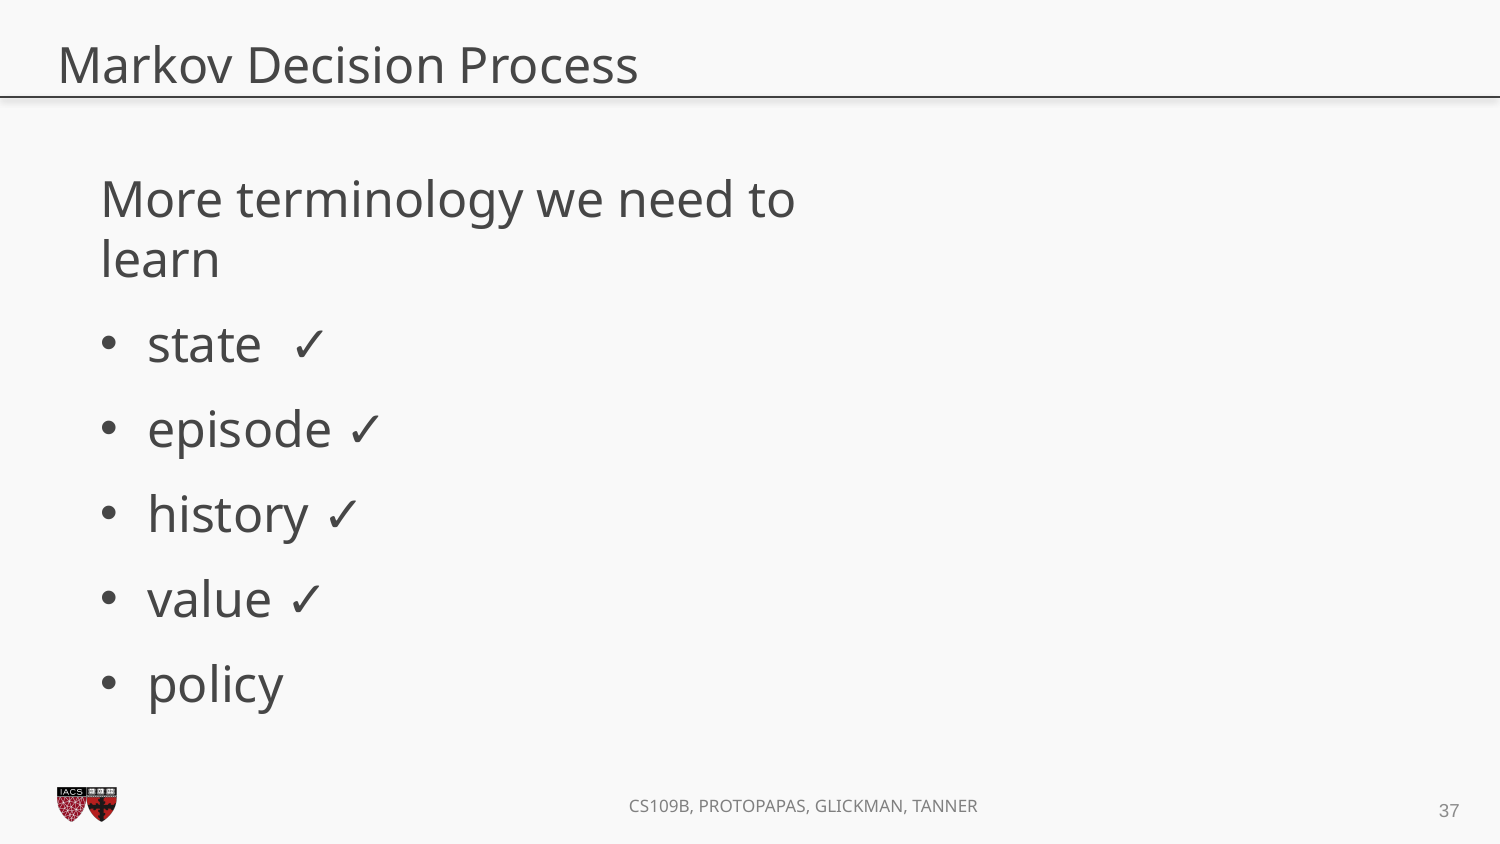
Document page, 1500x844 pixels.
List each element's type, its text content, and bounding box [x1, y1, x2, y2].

picture [56, 787, 117, 822]
list More terminology we need to learn state ✓ episode ✓ history ✓ value ✓ policy [85, 159, 922, 645]
title Markov Decision Process [42, 26, 1458, 121]
slide_number 37 [1125, 787, 1475, 833]
